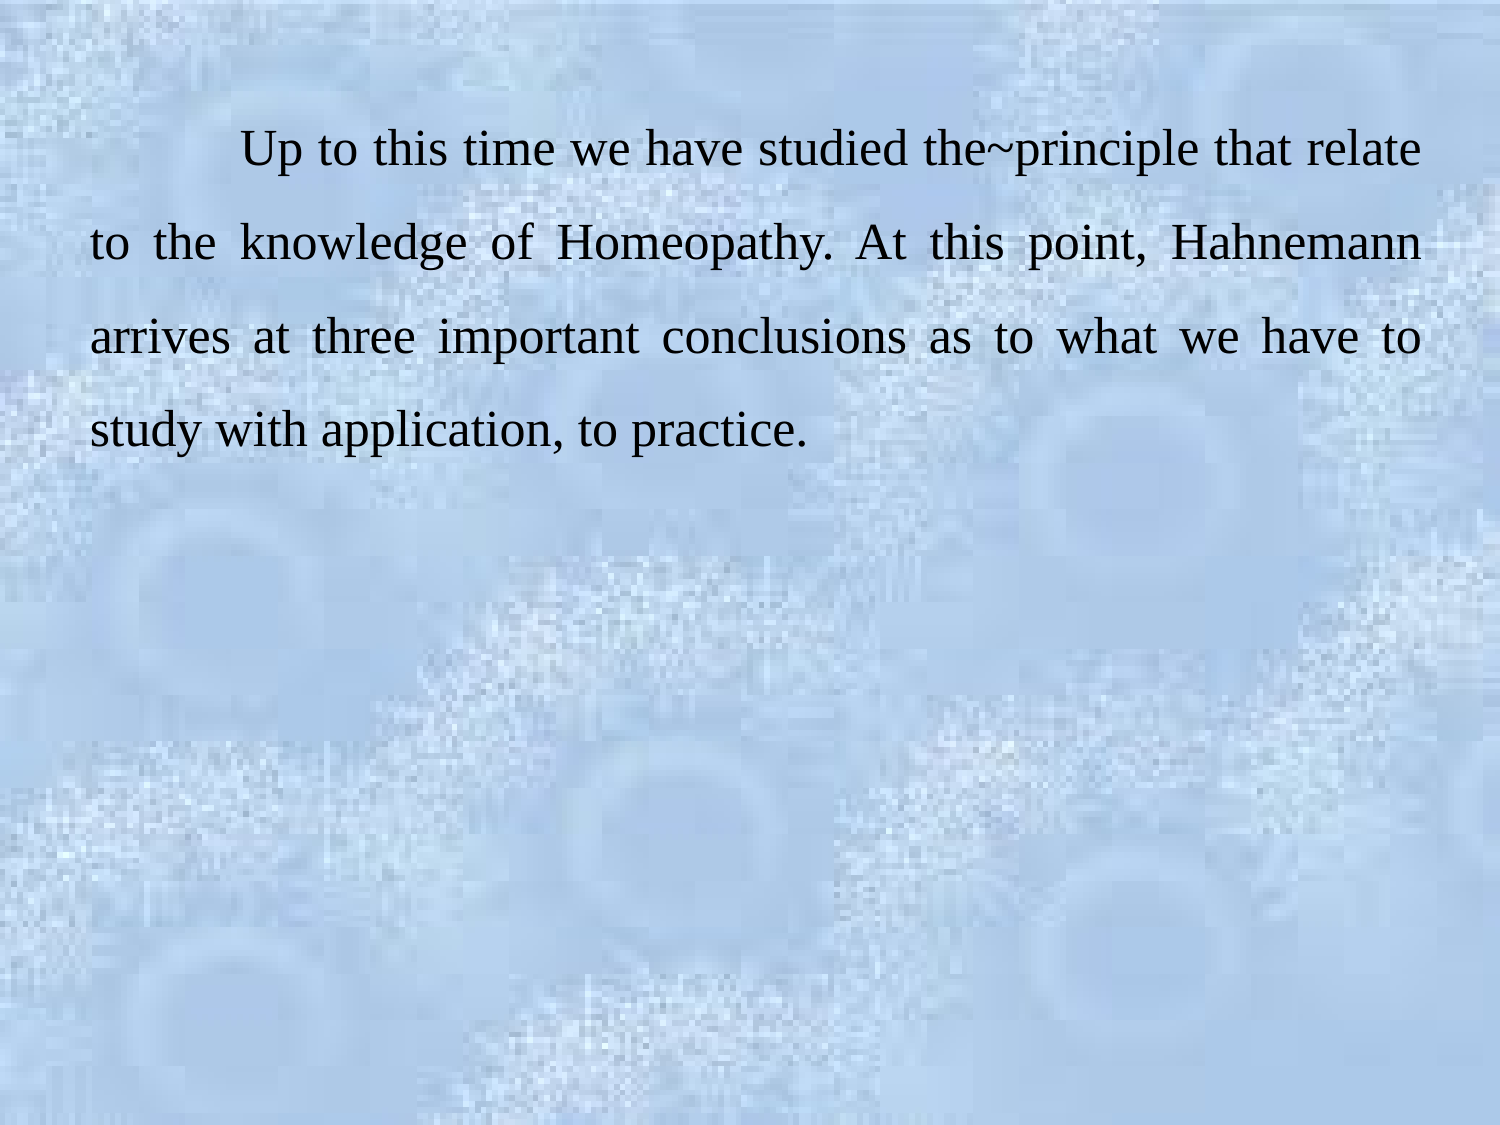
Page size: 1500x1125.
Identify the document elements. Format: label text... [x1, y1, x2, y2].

picture [0, 0, 1500, 1125]
text_box Up to this time we have studied the~principle that relate to the knowledge of Homeopathy. At this point, Hahnemann arrives at three important conclusions as to what we have to study with application, to practice. [74, 74, 1438, 465]
